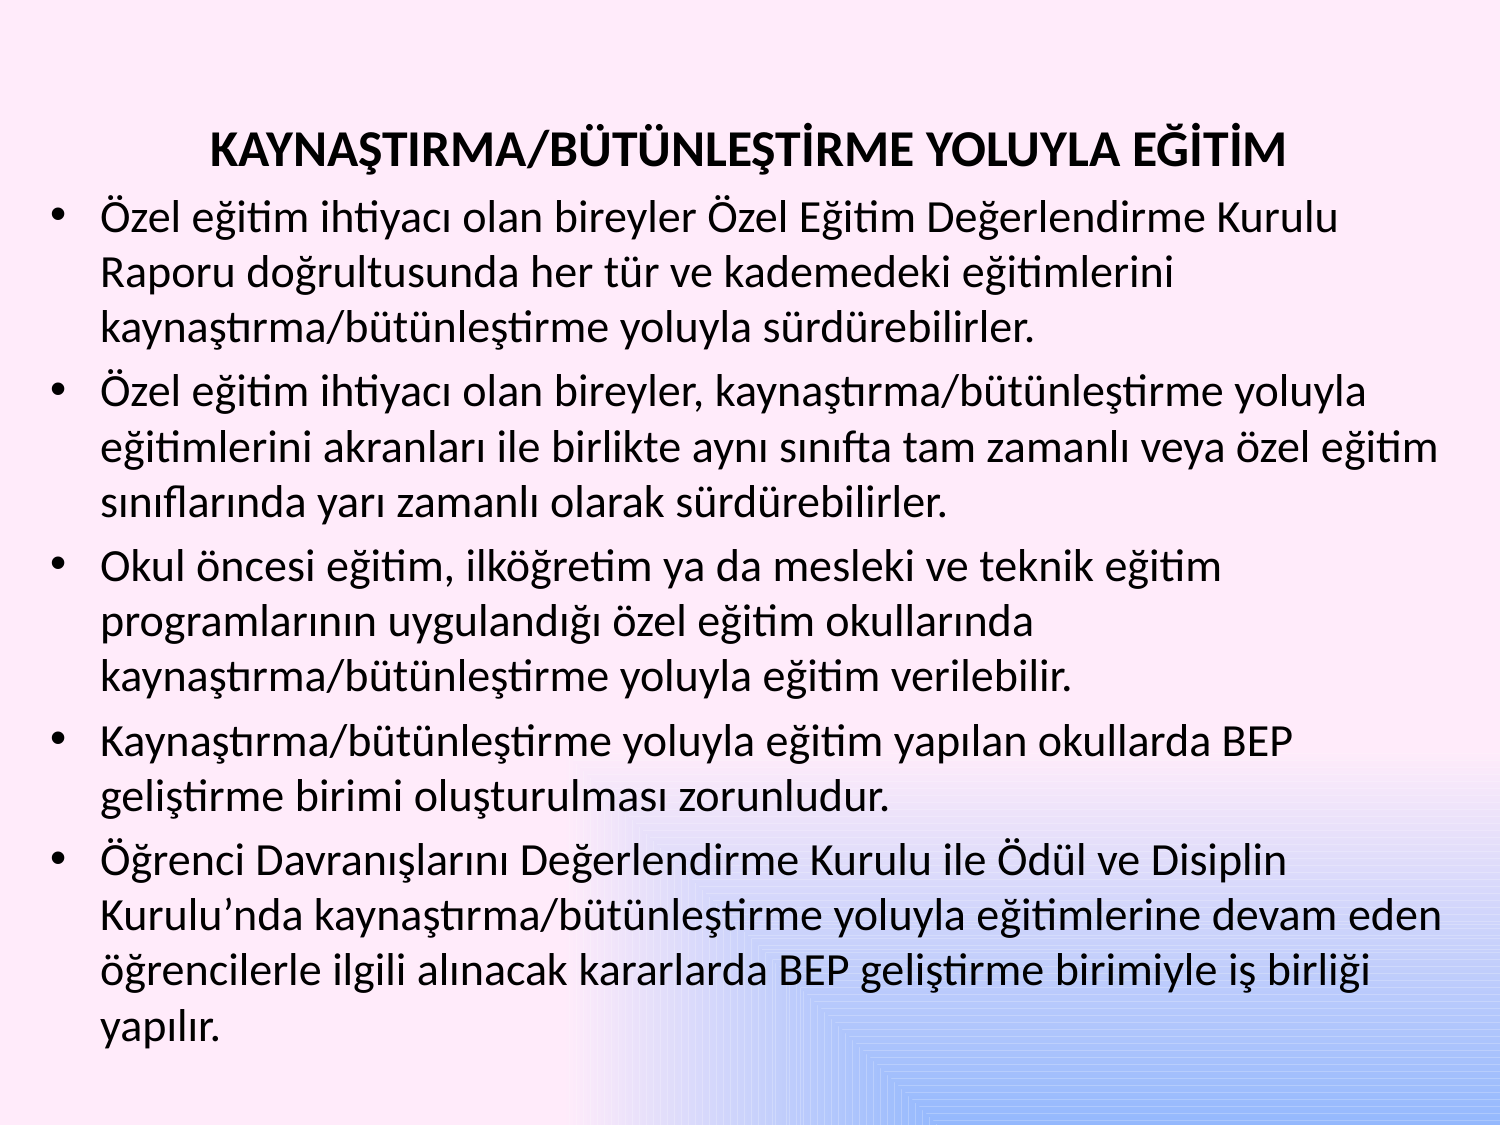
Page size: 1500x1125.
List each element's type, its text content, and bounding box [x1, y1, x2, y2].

list KAYNAŞTIRMA/BÜTÜNLEŞTİRME YOLUYLA EĞİTİM Özel eğitim ihtiyacı olan bireyler Özel Eğitim Değerlendirme Kurulu Raporu doğrultusunda her tür ve kademedeki eğitimlerini kaynaştırma/bütünleştirme yoluyla sürdürebilirler. Özel eğitim ihtiyacı olan bireyler, kaynaştırma/bütünleştirme yoluyla eğitimlerini akranları ile birlikte aynı sınıfta tam zamanlı veya özel eğitim sınıflarında yarı zamanlı olarak sürdürebilirler. Okul öncesi eğitim, ilköğretim ya da mesleki ve teknik eğitim programlarının uygulandığı özel eğitim okullarında kaynaştırma/bütünleştirme yoluyla eğitim verilebilir. Kaynaştırma/bütünleştirme yoluyla eğitim yapılan okullarda BEP geliştirme birimi oluşturulması zorunludur. Öğrenci Davranışlarını Değerlendirme Kurulu ile Ödül ve Disiplin Kurulu’nda kaynaştırma/bütünleştirme yoluyla eğitimlerine devam eden öğrencilerle ilgili alınacak kararlarda BEP geliştirme birimiyle iş birliği yapılır. [35, 35, 1465, 1067]
